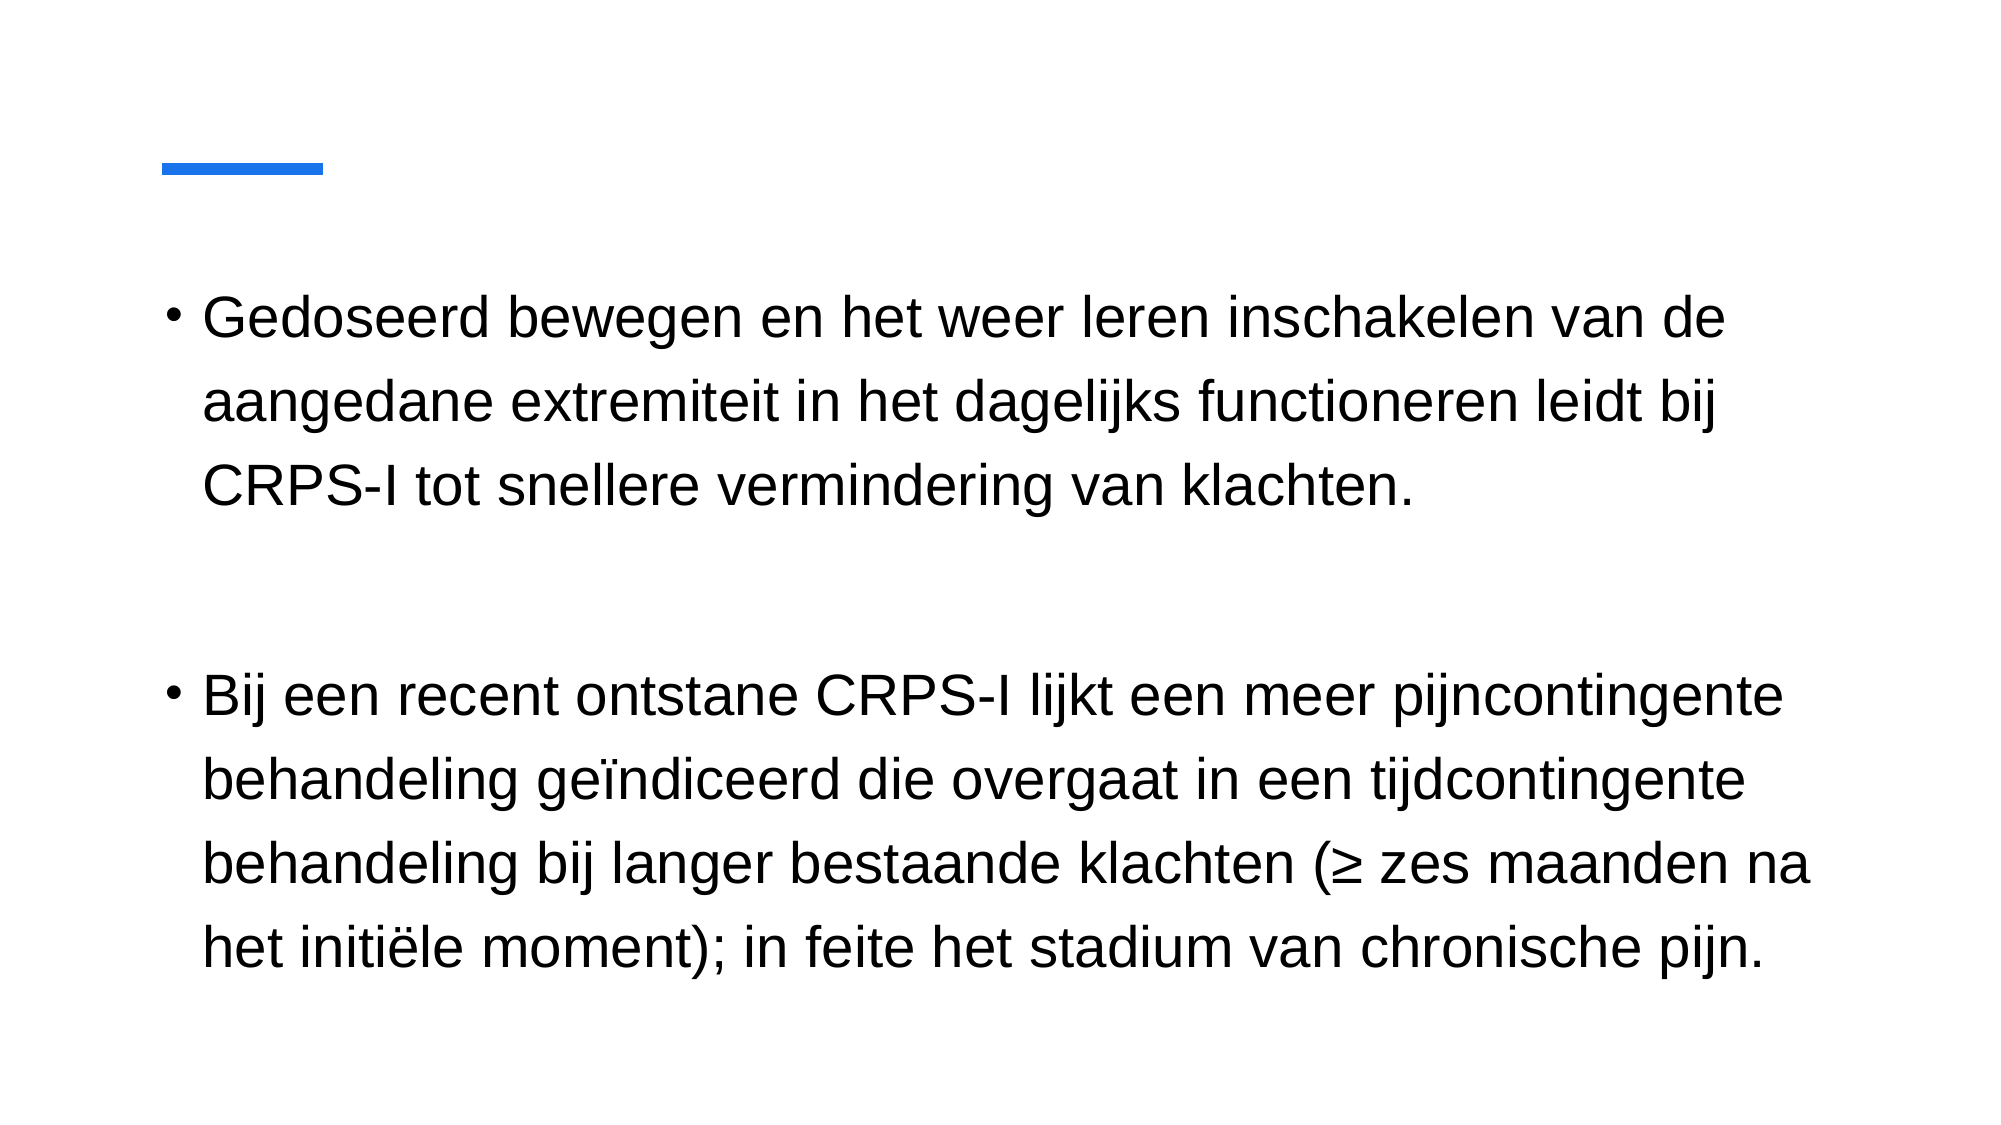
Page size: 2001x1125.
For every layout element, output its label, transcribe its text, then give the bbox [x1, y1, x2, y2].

list Gedoseerd bewegen en het weer leren inschakelen van de aangedane extremiteit in het dagelijks functioneren leidt bij CRPS-I tot snellere vermindering van klachten. Bij een recent ontstane CRPS-I lijkt een meer pijncontingente behandeling geïndiceerd die overgaat in een tijdcontingente behandeling bij langer bestaande klachten (≥ zes maanden na het initiële moment); in feite het stadium van chronische pijn. [150, 257, 1850, 975]
